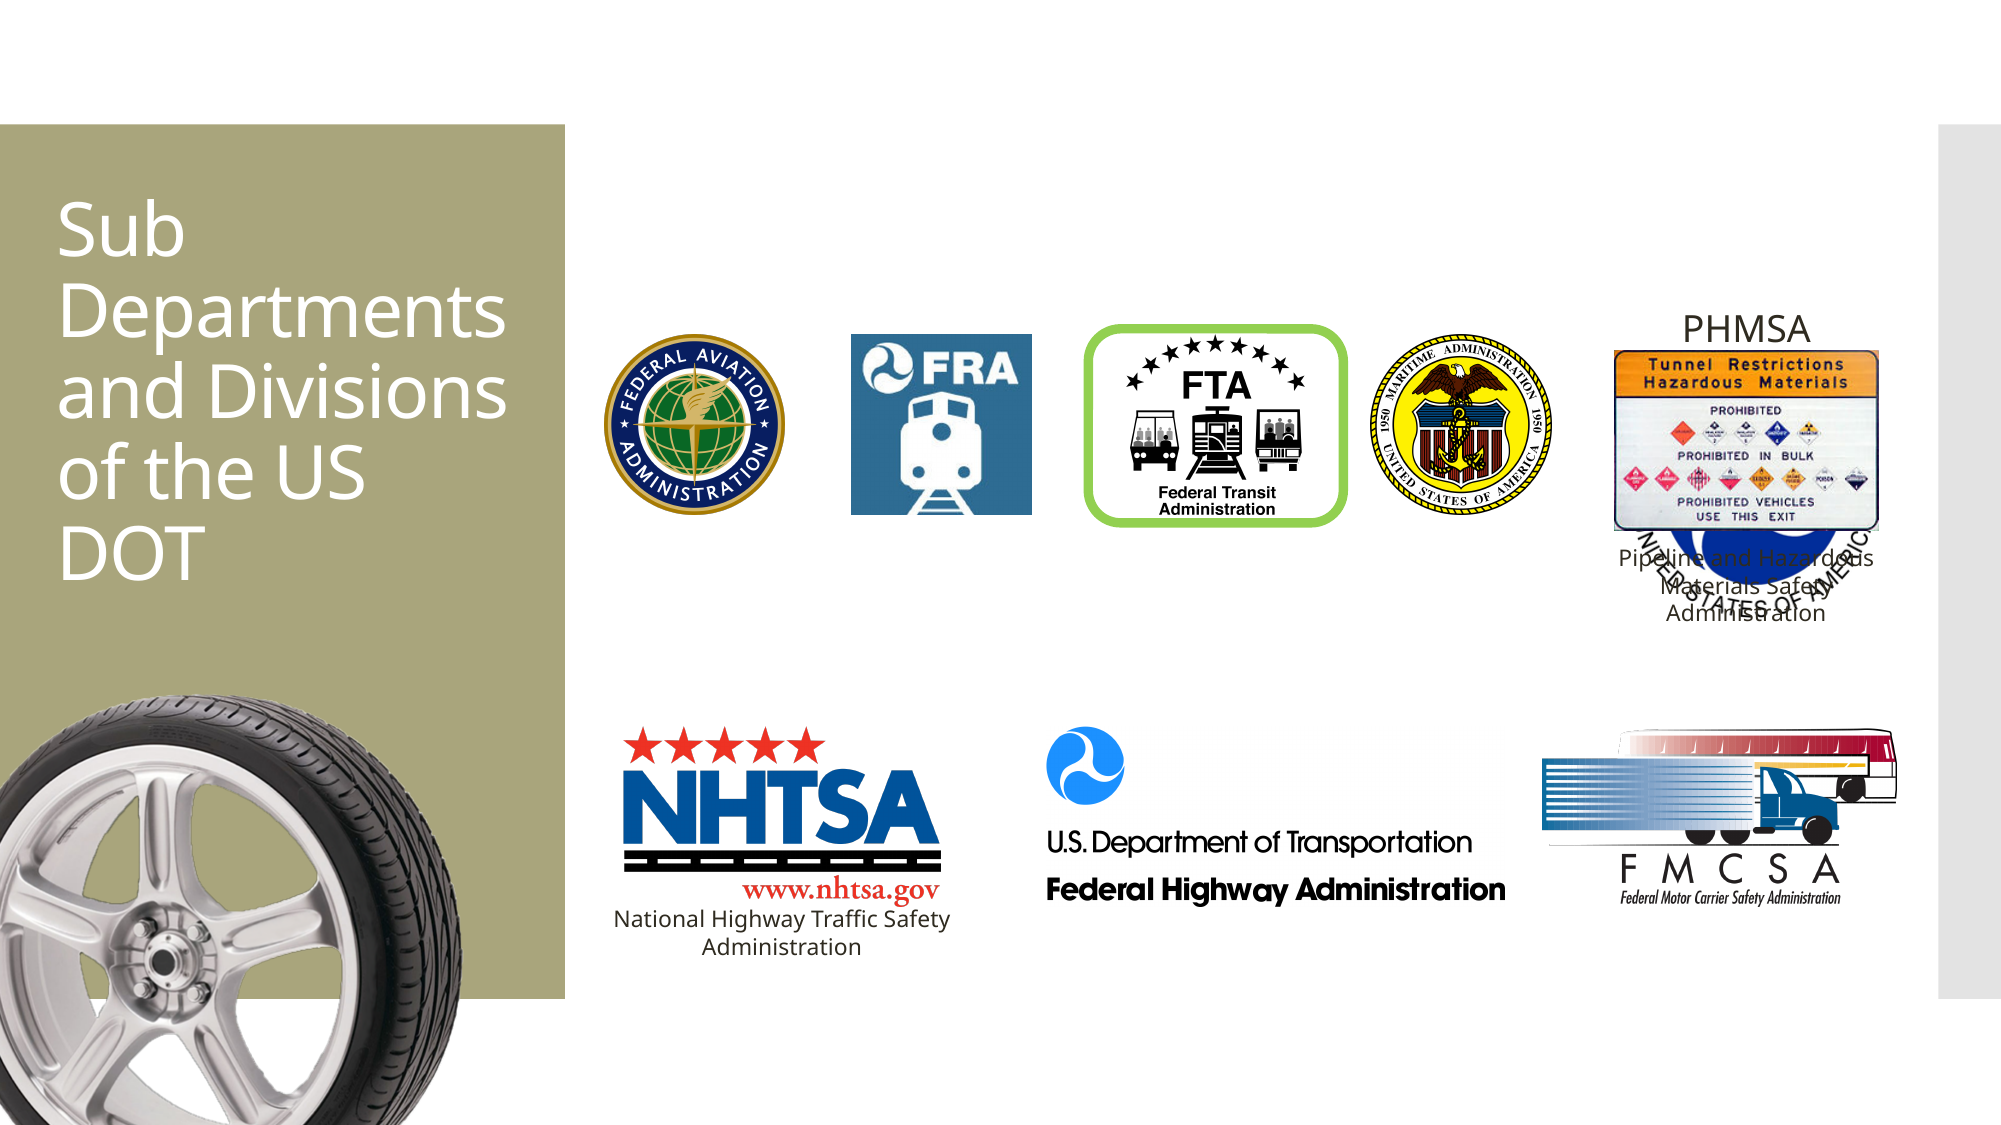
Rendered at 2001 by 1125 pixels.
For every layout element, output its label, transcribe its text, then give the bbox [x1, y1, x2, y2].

picture [1541, 726, 1897, 907]
picture [0, 688, 492, 1125]
text_box Pipeline and Hazardous Materials Safety Administration [1603, 536, 1890, 634]
title Sub Departments and Divisions of the US DOT [41, 184, 525, 940]
picture [1369, 334, 1552, 515]
picture [851, 334, 1032, 515]
picture [1126, 334, 1306, 515]
text_box [1087, 327, 1345, 524]
picture [1046, 726, 1505, 907]
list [1625, 366, 1881, 622]
text_box National Highway Traffic Safety Administration [570, 897, 994, 968]
text_box PHMSA [1614, 297, 1879, 349]
picture [623, 726, 942, 907]
picture [1614, 349, 1879, 531]
picture [604, 334, 785, 515]
